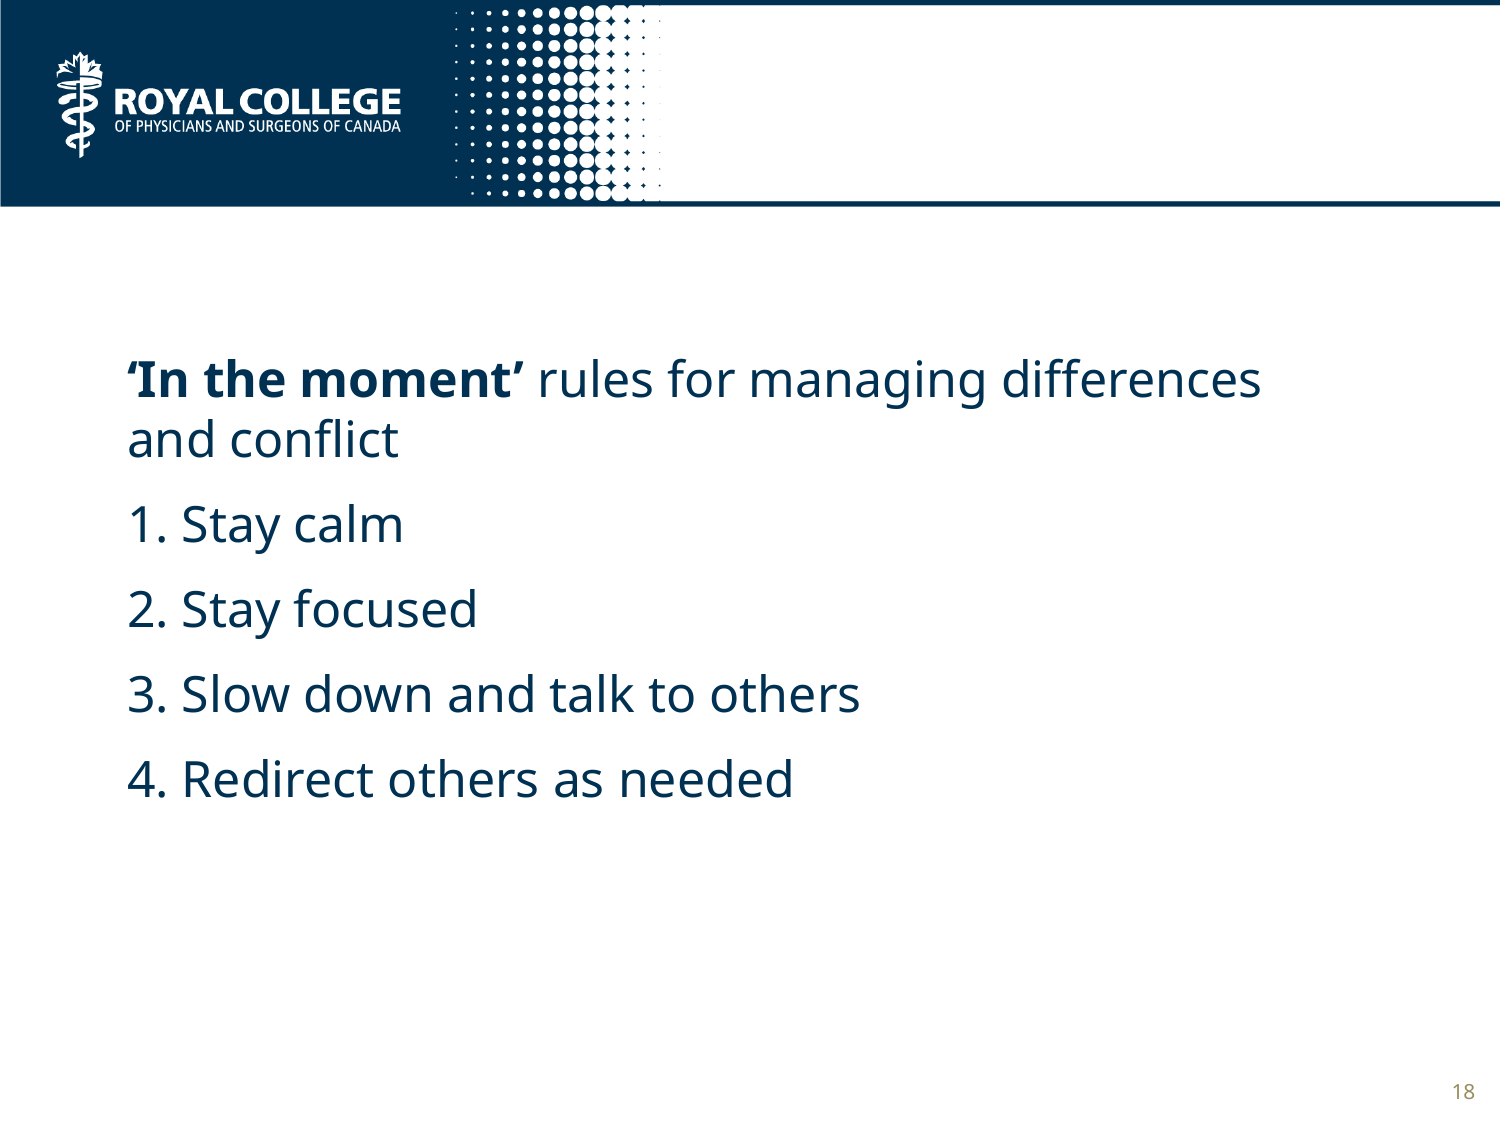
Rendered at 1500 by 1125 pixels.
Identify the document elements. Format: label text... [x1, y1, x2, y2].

picture [0, 0, 1500, 207]
slide_number 18 [1402, 1071, 1491, 1125]
list ‘In the moment’ rules for managing differences and conflict 1. Stay calm 2. Stay focused 3. Slow down and talk to others 4. Redirect others as needed [112, 255, 1349, 1058]
